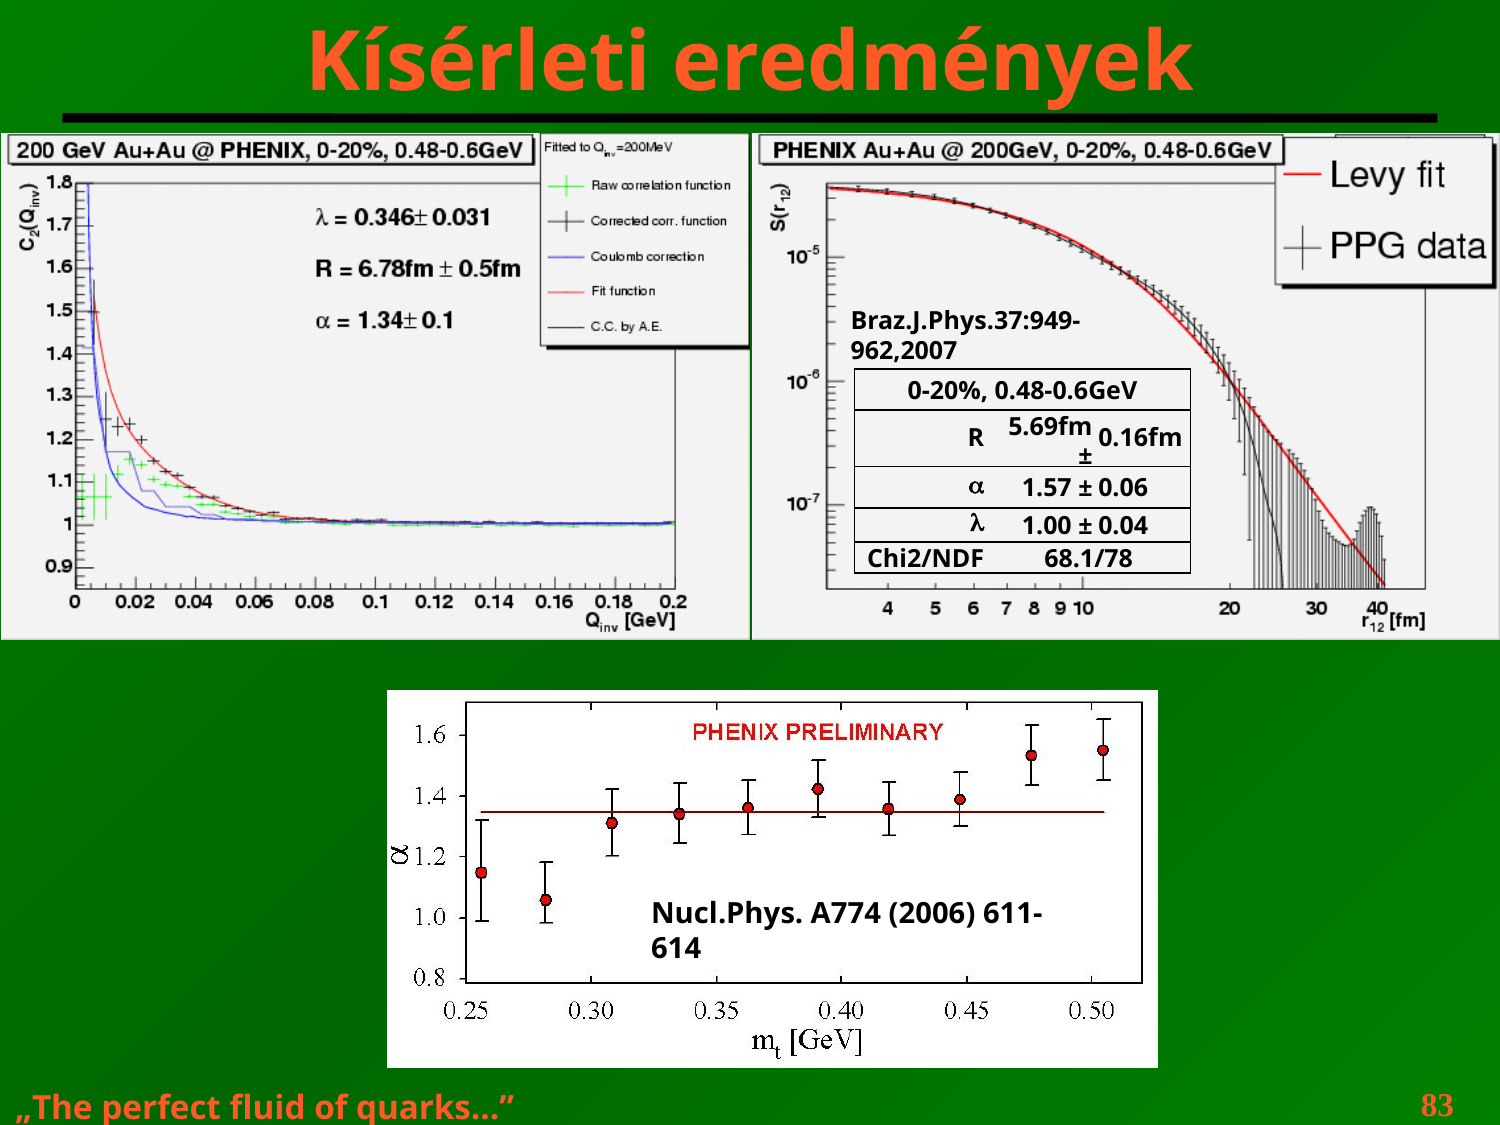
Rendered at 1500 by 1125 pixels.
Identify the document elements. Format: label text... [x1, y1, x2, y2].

picture [752, 133, 1500, 640]
picture [387, 689, 1158, 1068]
picture [1, 133, 751, 641]
slide_number 83 [1374, 1082, 1500, 1125]
title Kísérleti eredmények [0, 6, 1500, 108]
